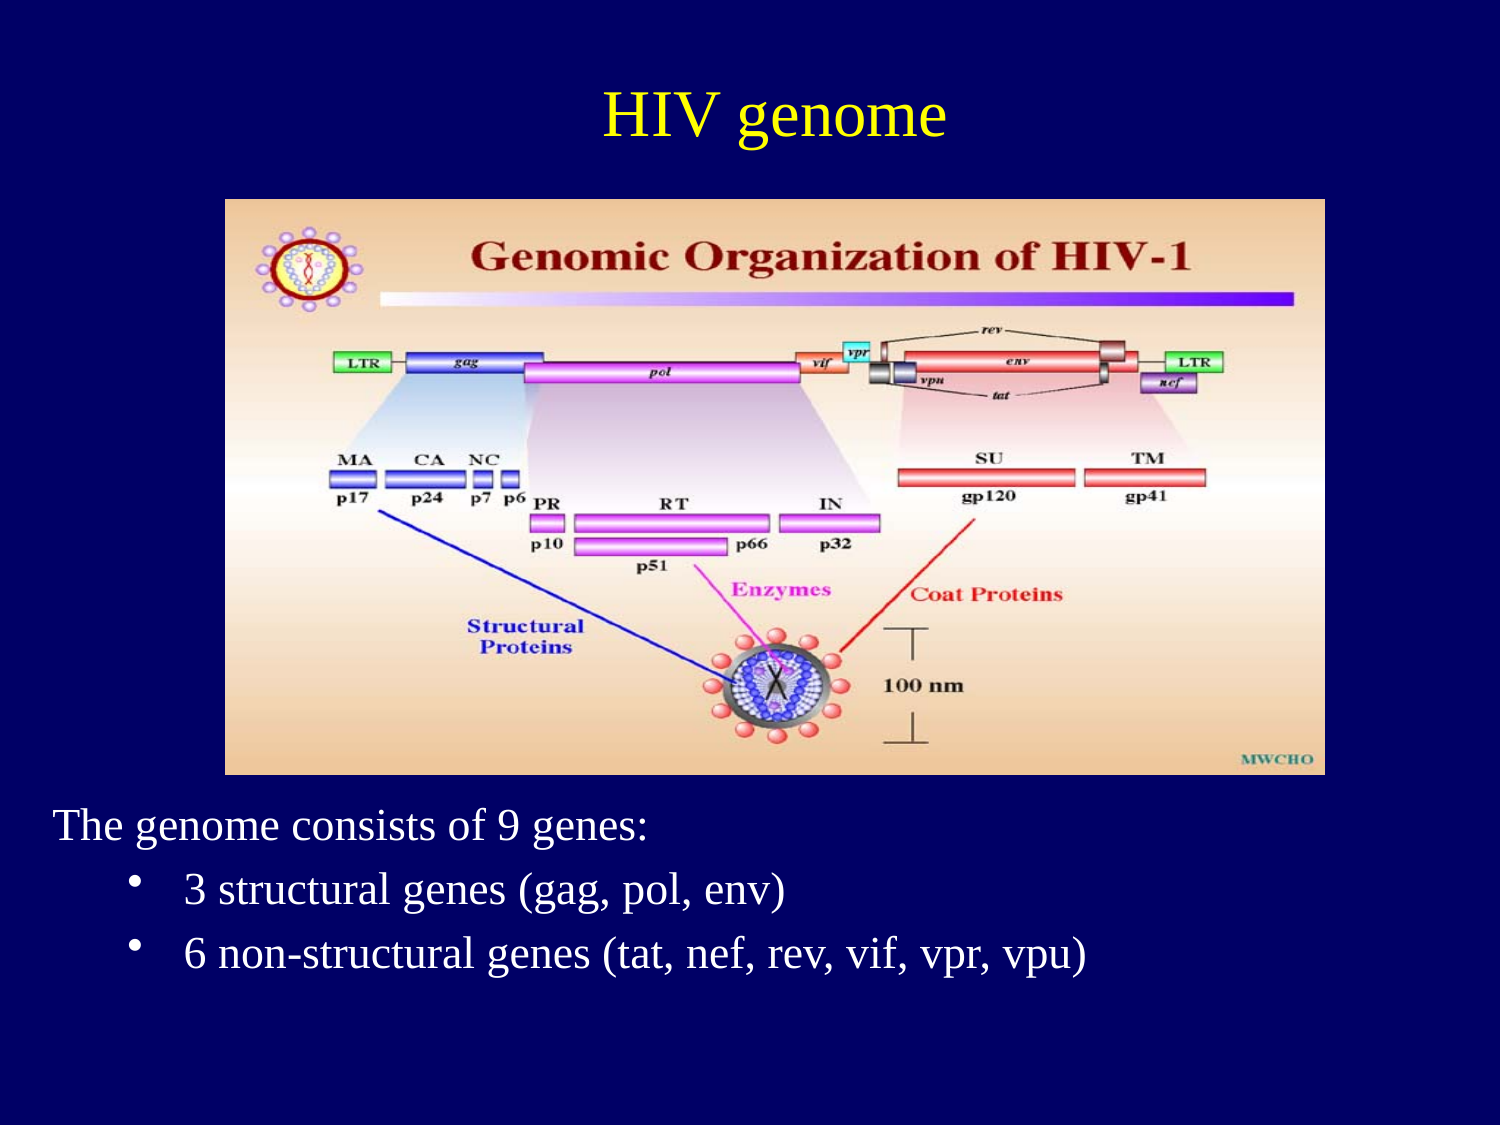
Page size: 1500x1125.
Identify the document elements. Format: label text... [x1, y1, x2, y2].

text_box HIV genome [111, 62, 1424, 158]
picture [224, 199, 1326, 776]
text_box The genome consists of 9 genes: 3 structural genes (gag, pol, env) 6 non-structural genes (tat, nef, rev, vif, vpr, vpu) [37, 787, 1463, 1088]
